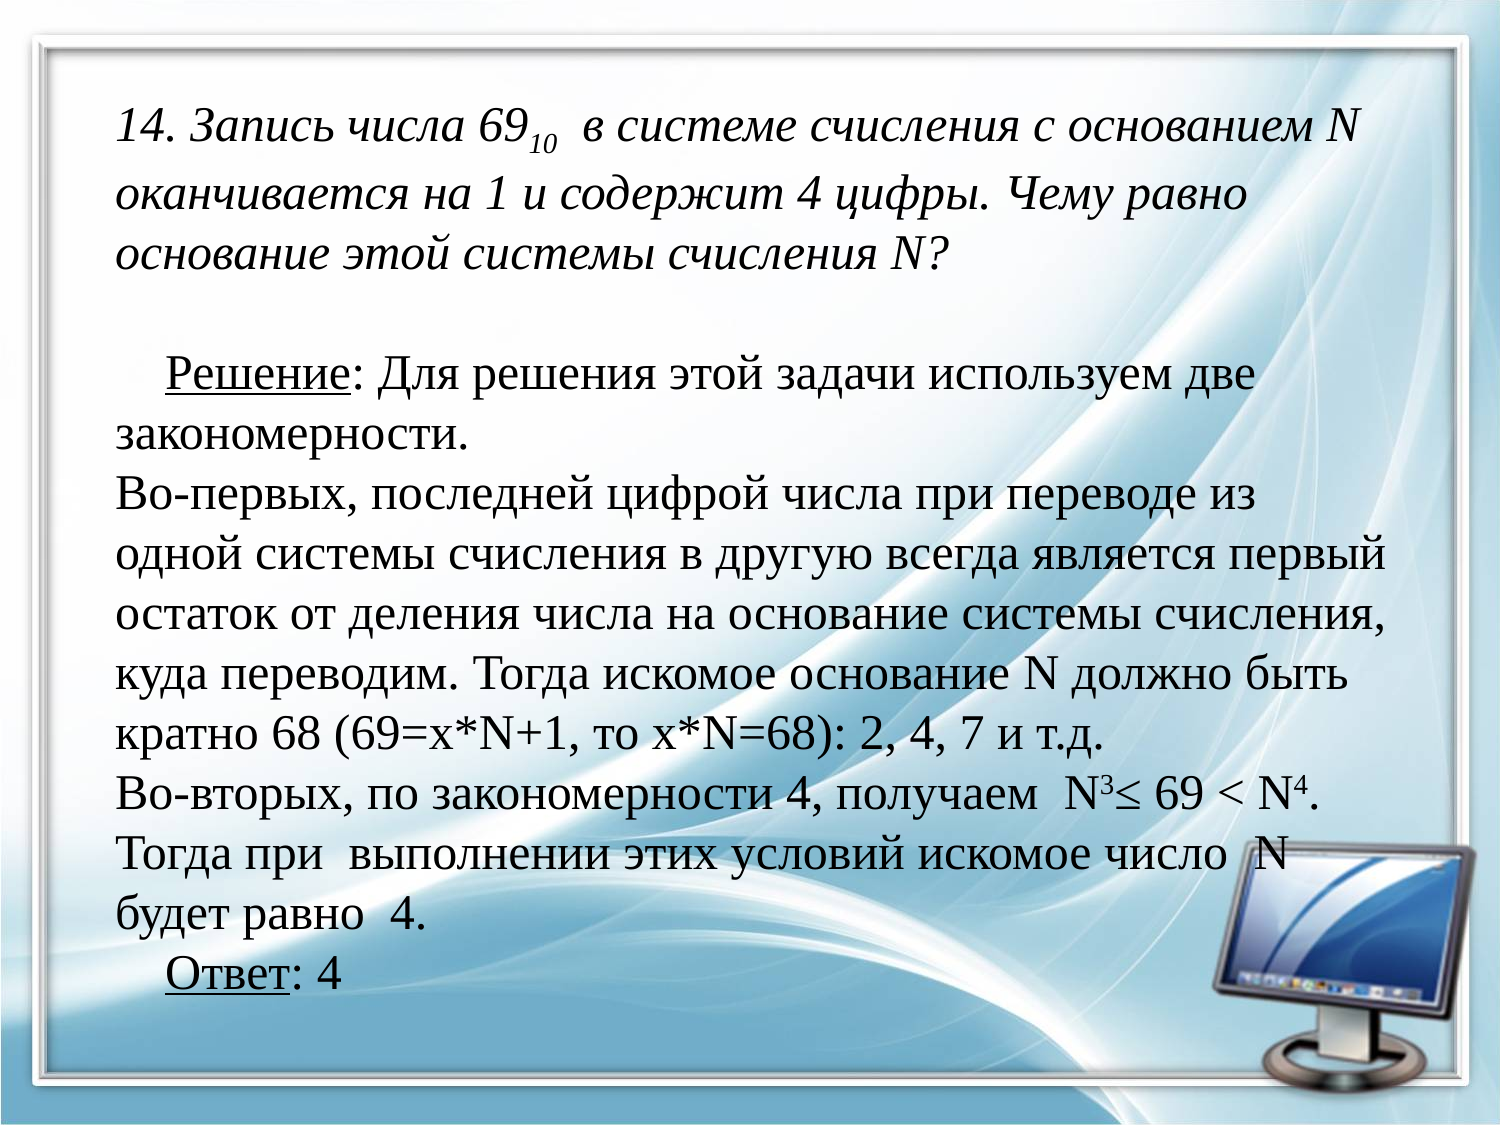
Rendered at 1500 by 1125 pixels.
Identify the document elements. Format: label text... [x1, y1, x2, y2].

title 14. Запись числа 6910 в системе счисления с основанием N оканчивается на 1 и содержит 4 цифры. Чему равно основание этой системы счисления N? Решение: Для решения этой задачи используем две закономерности. Во-первых, последней цифрой числа при переводе из одной системы счисления в другую всегда является первый остаток от деления числа на основание системы счисления, куда переводим. Тогда искомое основание N должно быть кратно 68 (69=х*N+1, то х*N=68): 2, 4, 7 и т.д. Во-вторых, по закономерности 4, получаем N3≤ 69 < N4. Тогда при выполнении этих условий искомое число N будет равно 4. Ответ: 4 [100, 66, 1409, 1035]
picture [0, 0, 1500, 1125]
